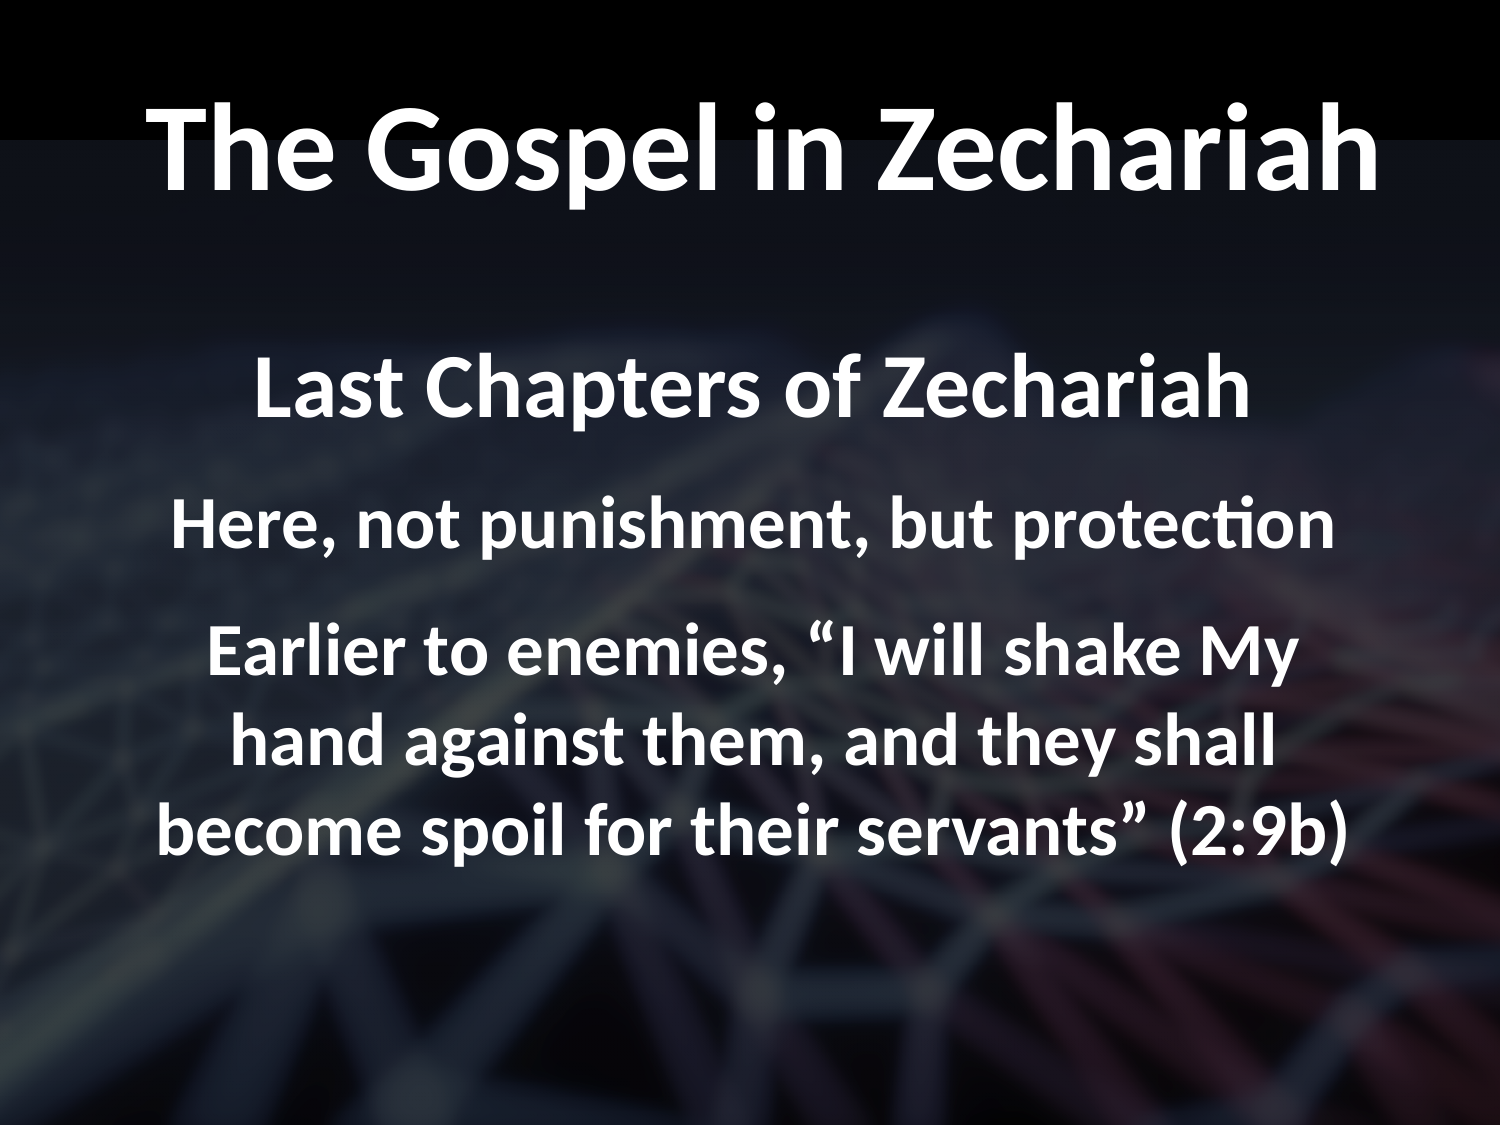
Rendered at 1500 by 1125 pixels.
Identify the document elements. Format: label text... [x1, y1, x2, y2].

text_box The Gospel in Zechariah [76, 57, 1453, 140]
picture [0, 140, 1500, 1125]
